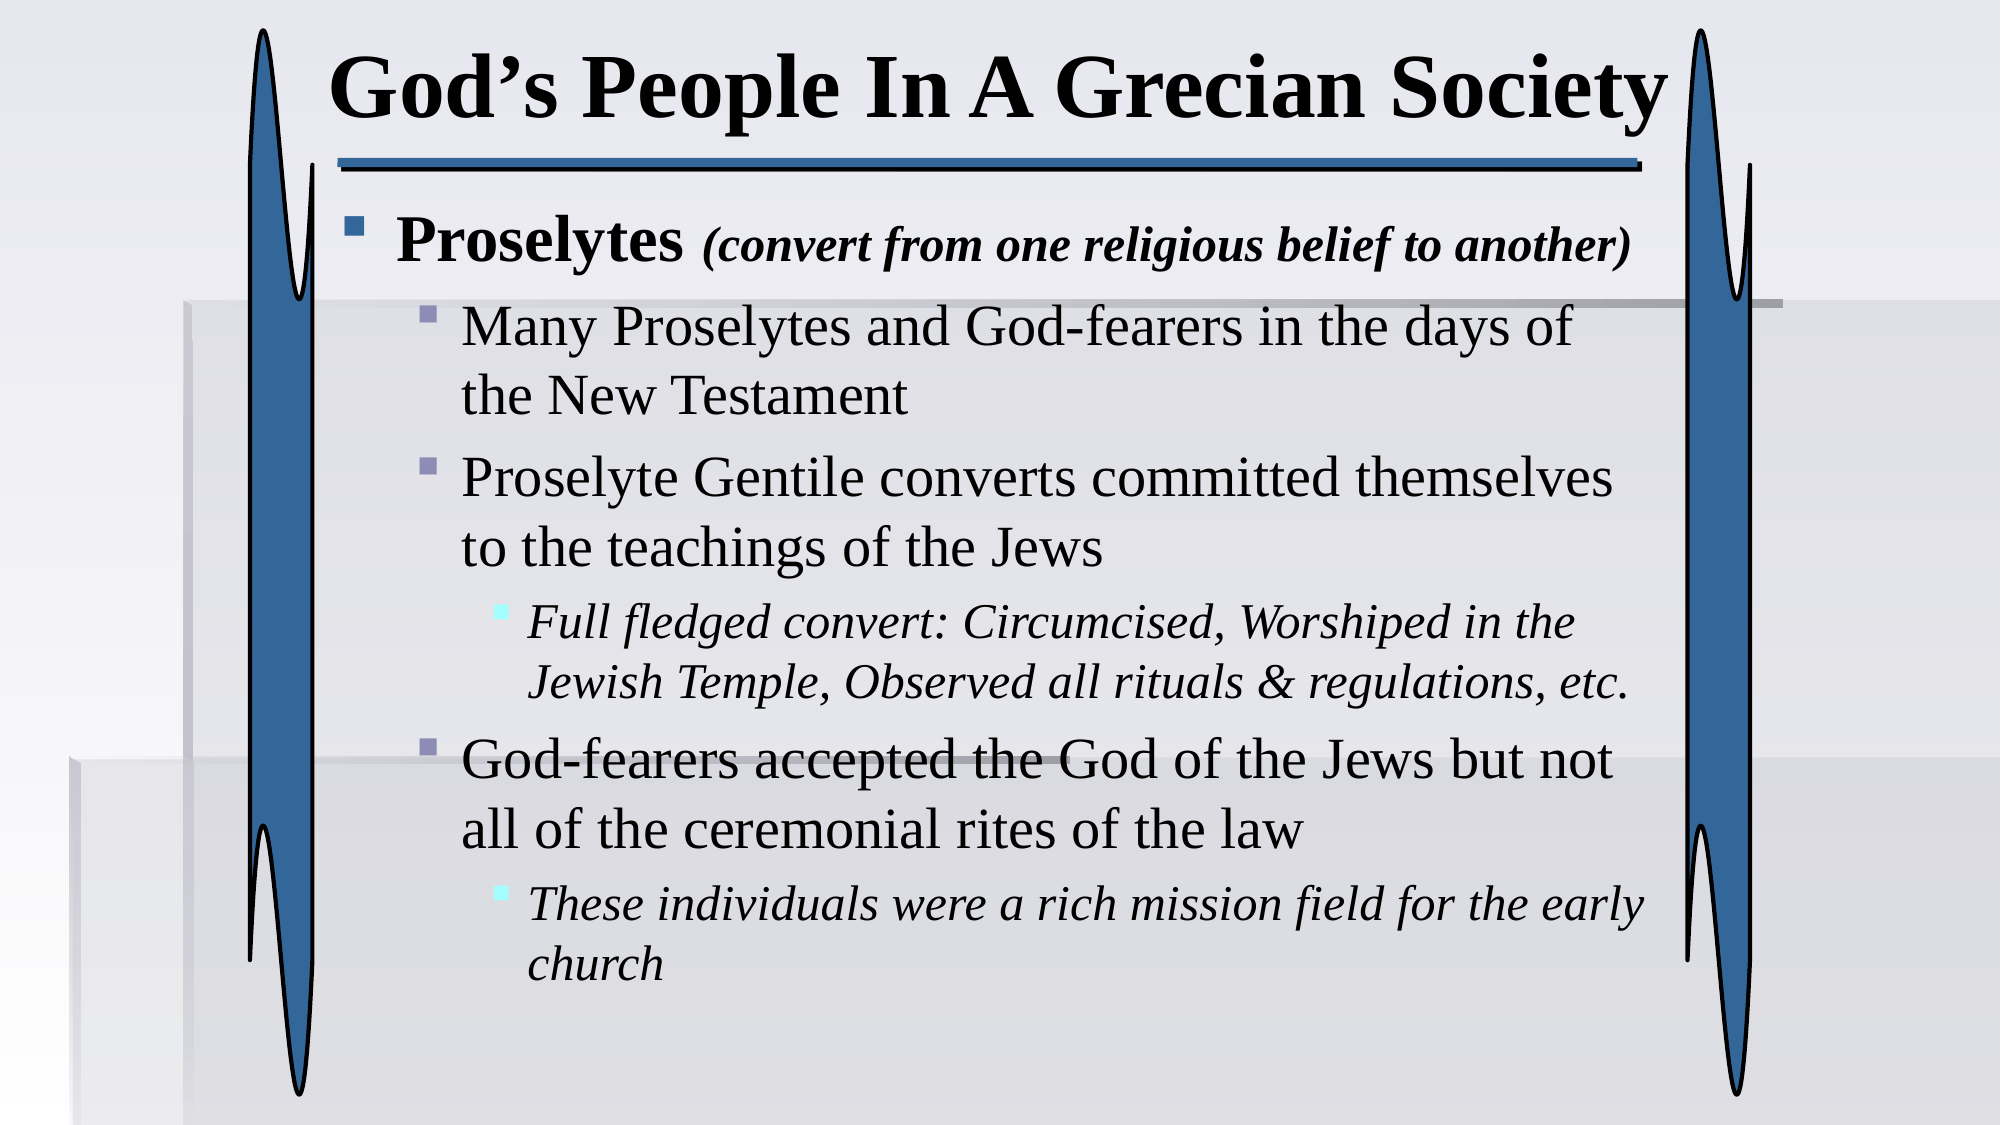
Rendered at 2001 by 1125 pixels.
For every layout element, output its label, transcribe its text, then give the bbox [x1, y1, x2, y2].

list Proselytes (convert from one religious belief to another) Many Proselytes and God-fearers in the days of the New Testament Proselyte Gentile converts committed themselves to the teachings of the Jews Full fledged convert: Circumcised, Worshiped in the Jewish Temple, Observed all rituals & regulations, etc. God-fearers accepted the God of the Jews but not all of the ceremonial rites of the law These individuals were a rich mission field for the early church [324, 187, 1676, 1125]
title God’s People In A Grecian Society [249, 12, 1751, 151]
text_box [249, 30, 313, 1095]
text_box [1687, 30, 1750, 1095]
